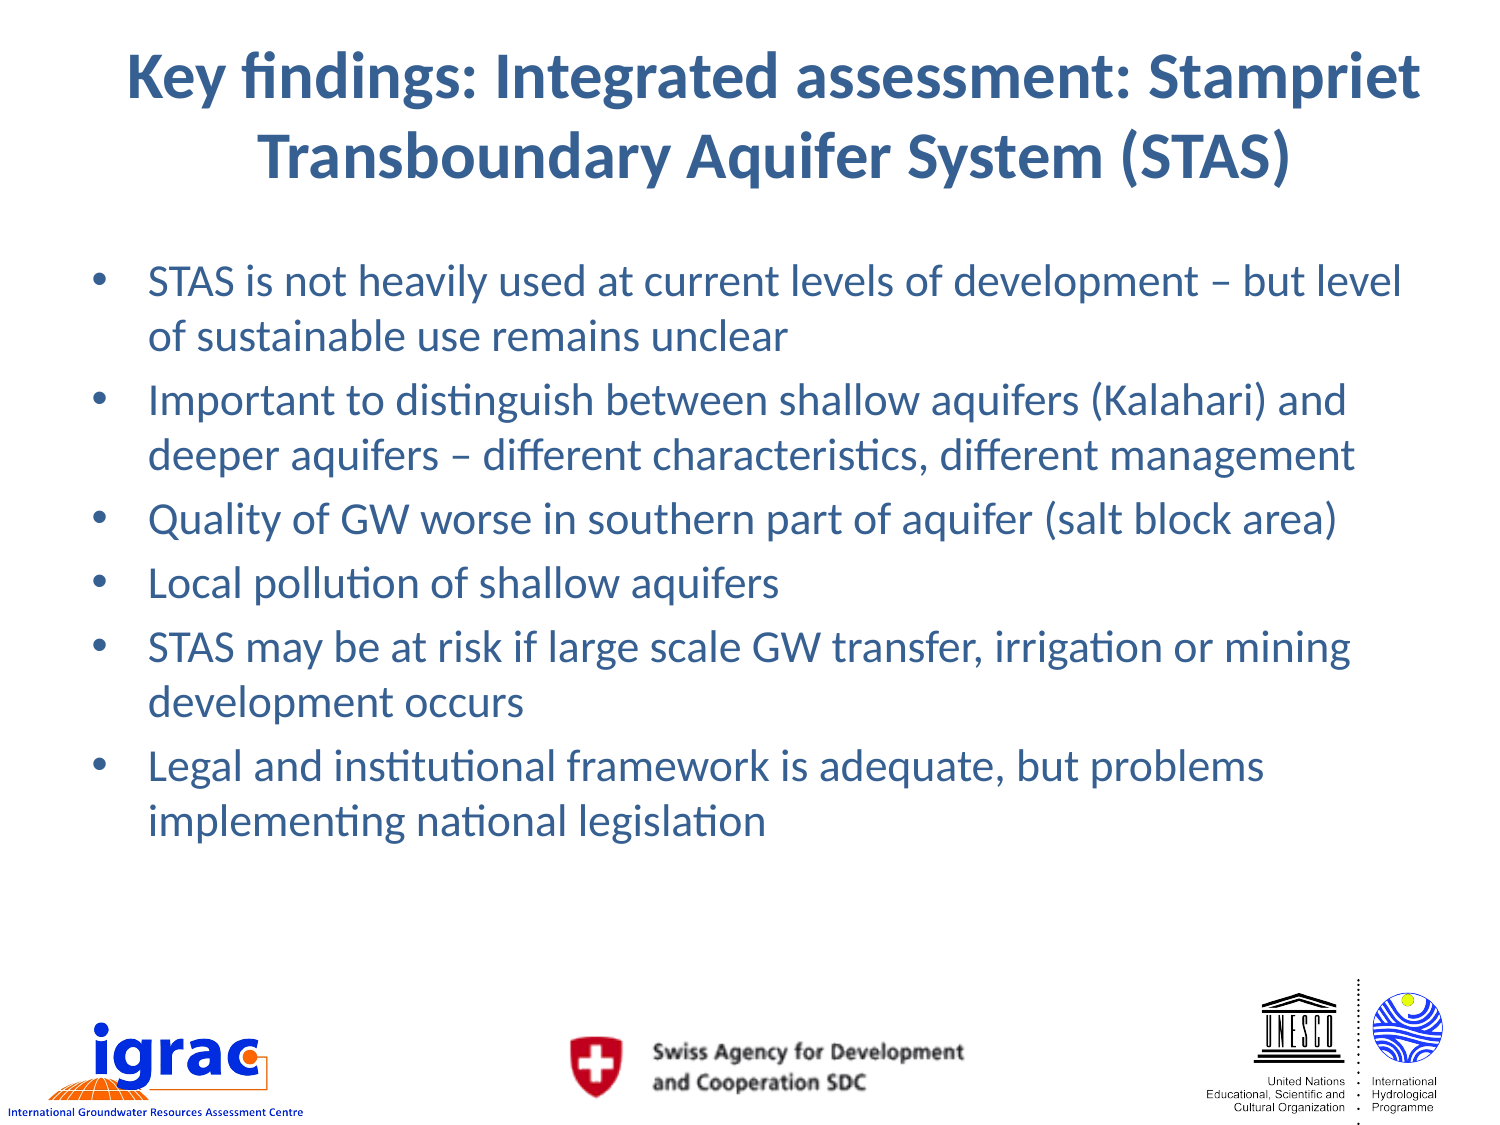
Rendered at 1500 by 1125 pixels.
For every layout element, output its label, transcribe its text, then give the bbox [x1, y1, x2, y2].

list STAS is not heavily used at current levels of development – but level of sustainable use remains unclear Important to distinguish between shallow aquifers (Kalahari) and deeper aquifers – different characteristics, different management Quality of GW worse in southern part of aquifer (salt block area) Local pollution of shallow aquifers STAS may be at risk if large scale GW transfer, irrigation or mining development occurs Legal and institutional framework is adequate, but problems implementing national legislation [76, 243, 1427, 1125]
picture [1427, 979, 1443, 1125]
picture [0, 1017, 76, 1125]
title Key findings: Integrated assessment: Stampriet Transboundary Aquifer System (STAS) [33, 70, 1500, 234]
